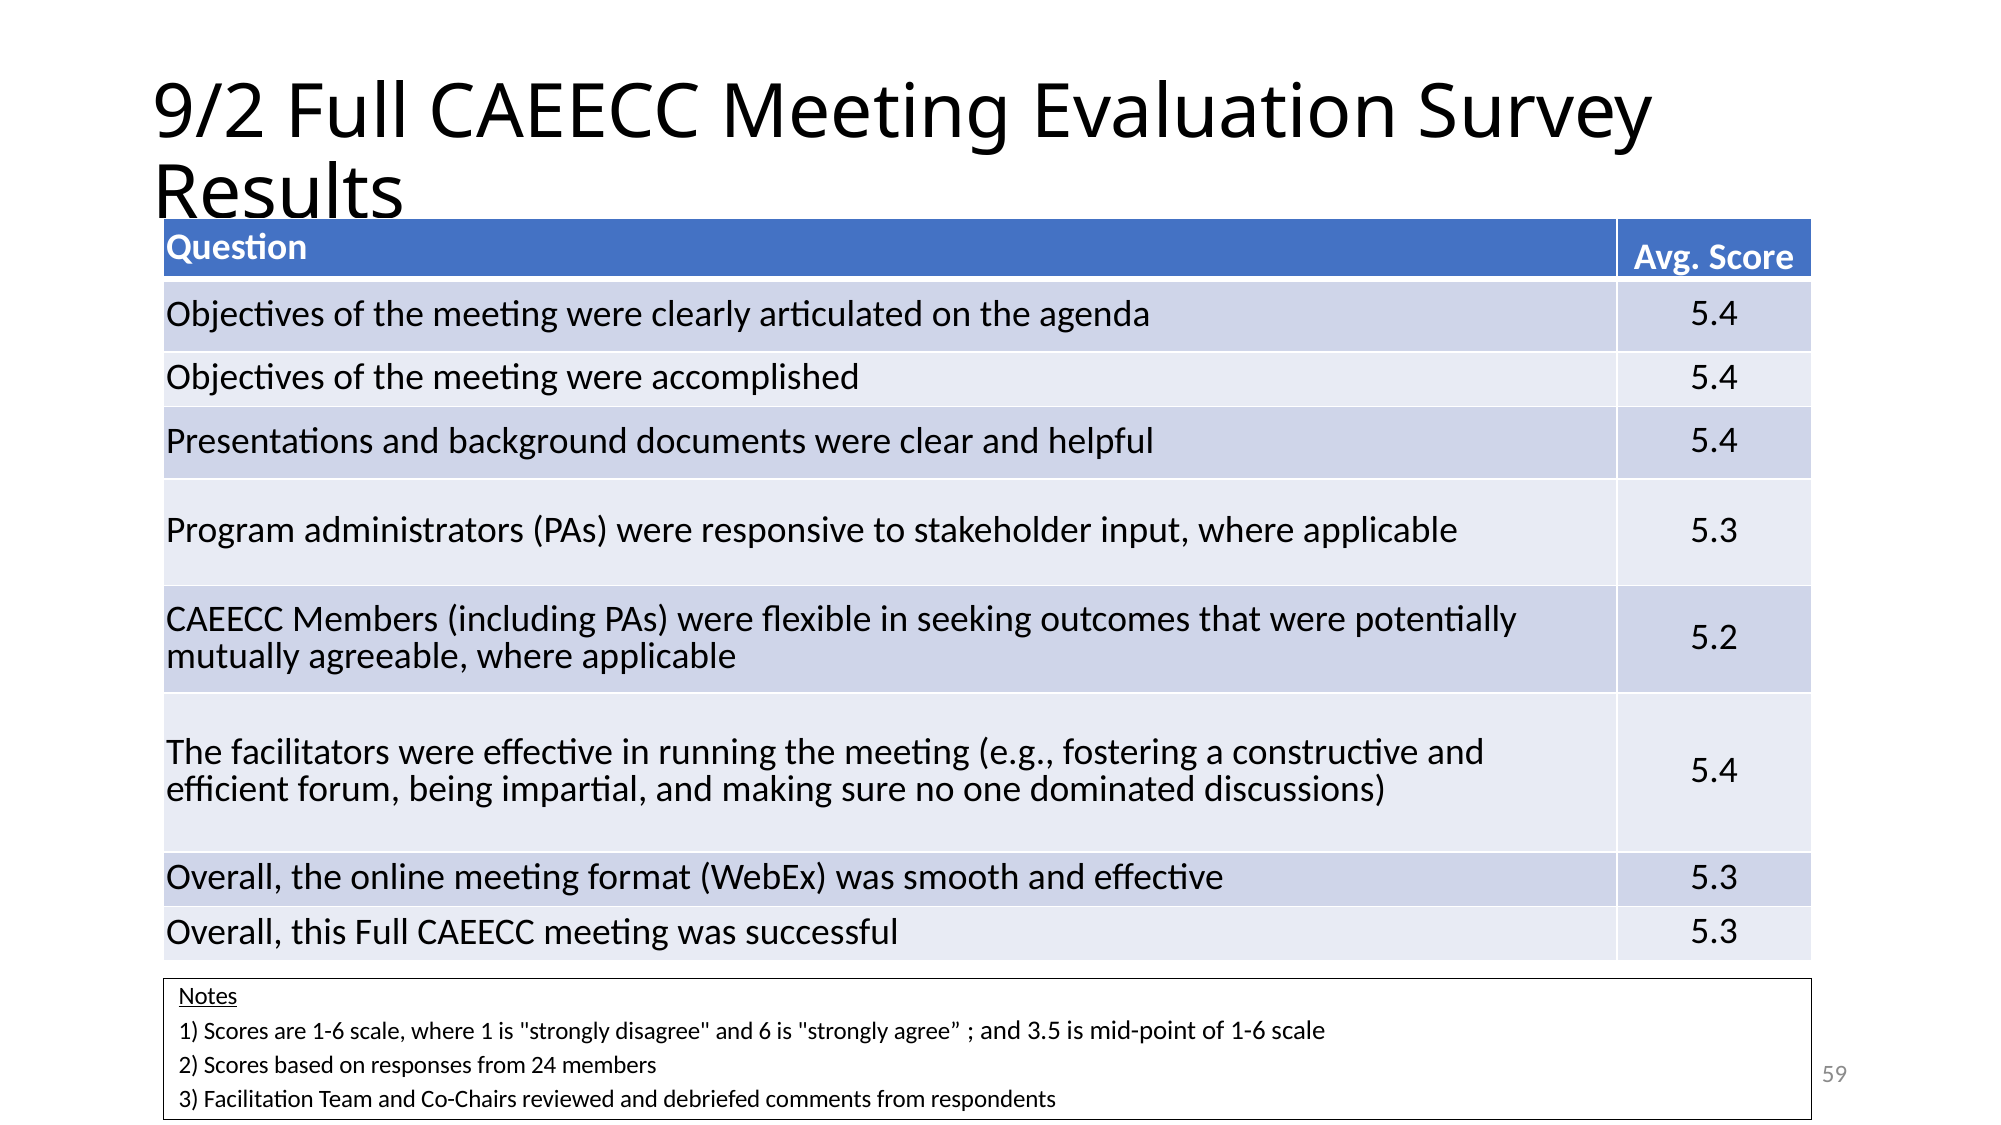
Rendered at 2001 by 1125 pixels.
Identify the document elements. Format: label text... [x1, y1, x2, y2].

table_cell CAEECC Members (including PAs) were flexible in seeking outcomes that were potentially mutually agreeable, where applicable [164, 586, 1616, 692]
table_cell Objectives of the meeting were clearly articulated on the agenda [164, 282, 1616, 351]
table_cell Presentations and background documents were clear and helpful [164, 407, 1616, 478]
title 9/2 Full CAEECC Meeting Evaluation Survey Results [137, 30, 1863, 278]
table_cell Objectives of the meeting were accomplished [164, 353, 1616, 406]
table_cell 5.2 [1618, 586, 1811, 692]
table_cell 5.4 [1618, 353, 1811, 406]
table_cell 5.3 [1618, 907, 1811, 960]
table_header Avg. Score [1618, 219, 1811, 276]
slide_number 59 [1812, 1042, 1863, 1103]
table_cell 5.3 [1618, 480, 1811, 585]
table_cell 5.4 [1618, 282, 1811, 351]
table_cell Overall, this Full CAEECC meeting was successful [164, 907, 1616, 960]
table_cell 5.4 [1618, 407, 1811, 478]
table_cell 5.3 [1618, 853, 1811, 906]
text_box Notes 1) Scores are 1-6 scale, where 1 is "strongly disagree" and 6 is "strongly agree” ; and 3.5 is mid-point of 1-6 scale 2) Scores based on responses from 24 members 3) Facilitation Team and Co-Chairs reviewed and debriefed comments from respondents [163, 978, 1812, 1120]
table_header Question [164, 219, 1616, 276]
table_cell Overall, the online meeting format (WebEx) was smooth and effective [164, 853, 1616, 906]
table_cell 5.4 [1618, 694, 1811, 851]
table_cell Program administrators (PAs) were responsive to stakeholder input, where applicable [164, 480, 1616, 585]
table_cell The facilitators were effective in running the meeting (e.g., fostering a constructive and efficient forum, being impartial, and making sure no one dominated discussions) [164, 694, 1616, 851]
